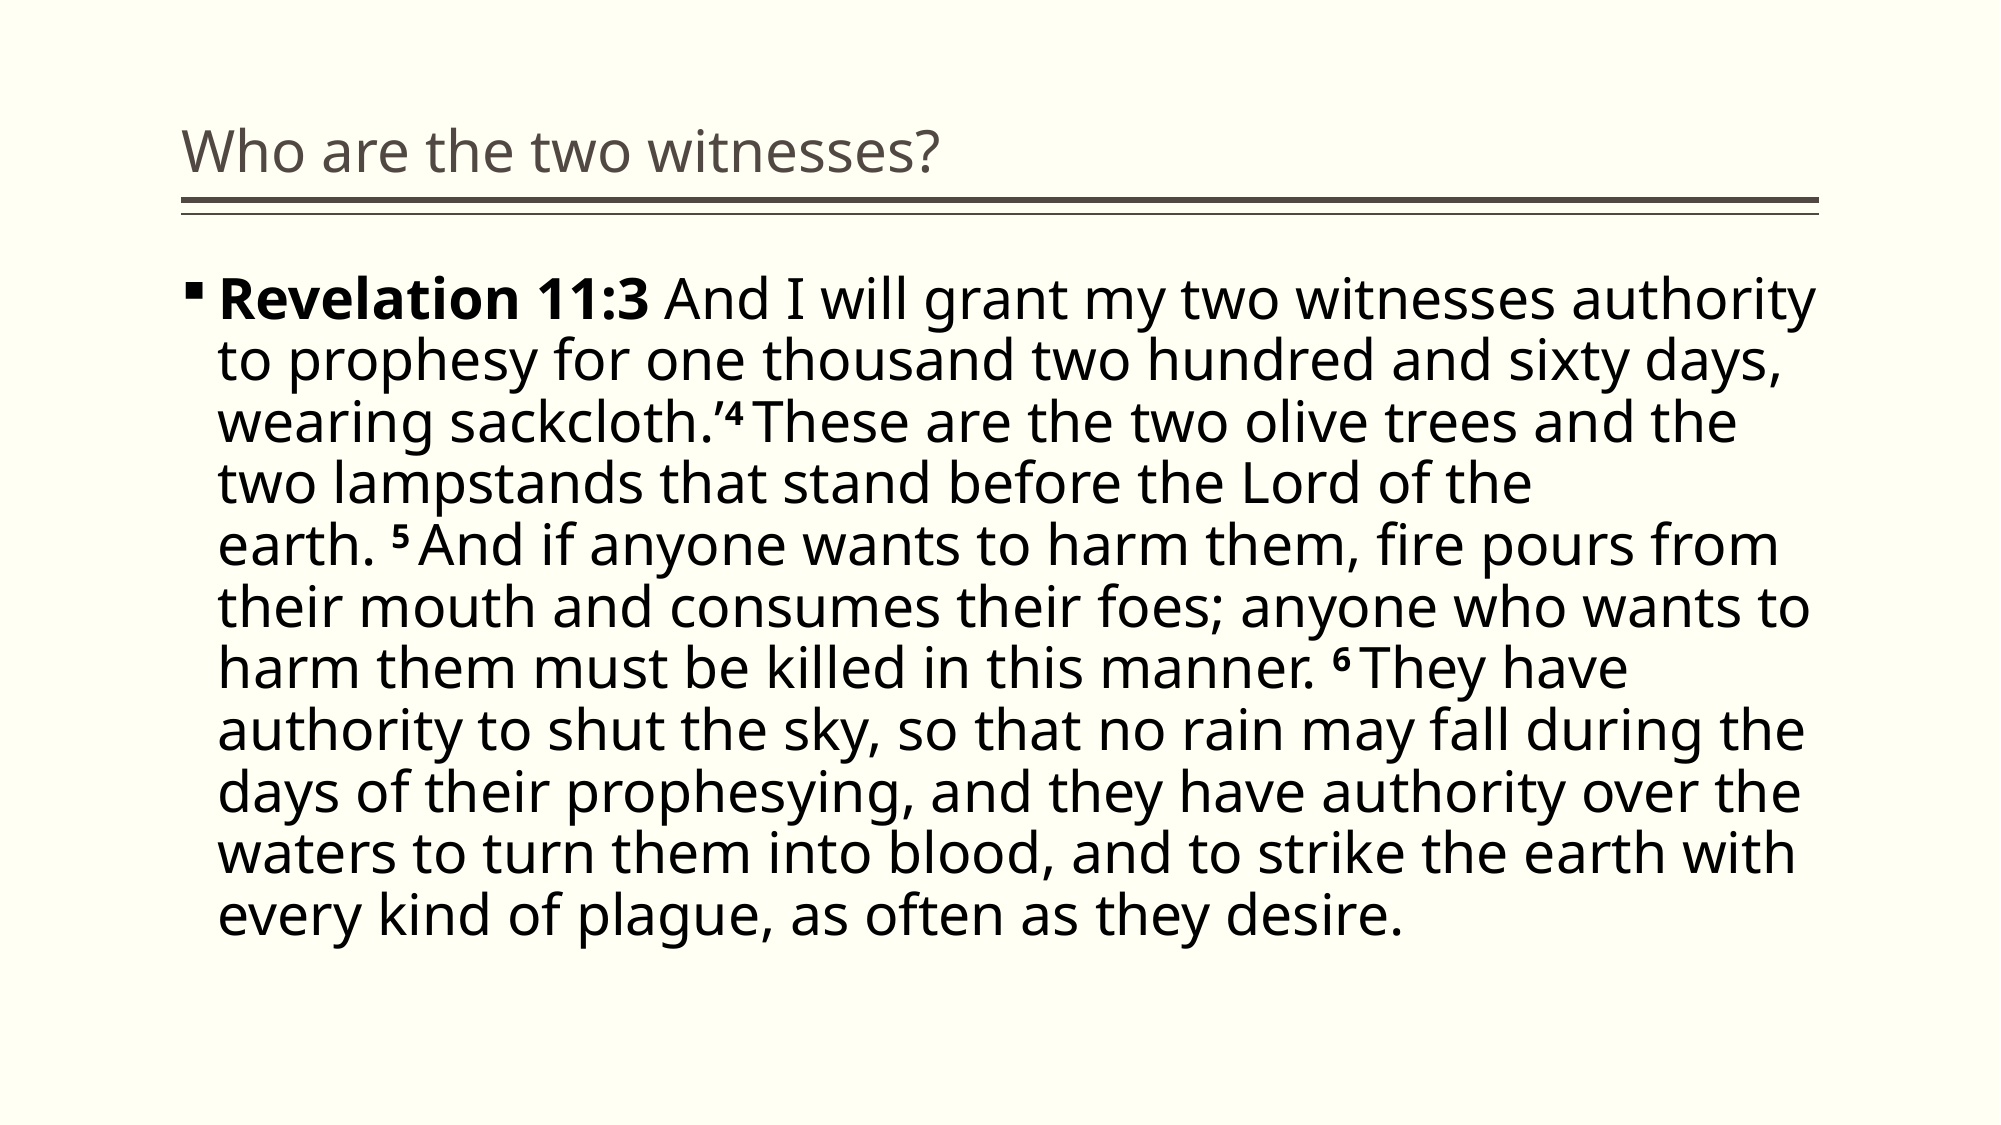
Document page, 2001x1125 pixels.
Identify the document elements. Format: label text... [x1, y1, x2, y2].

title Who are the two witnesses? [181, 12, 1819, 193]
list Revelation 11:3 And I will grant my two witnesses authority to prophesy for one thousand two hundred and sixty days, wearing sackcloth.’4 These are the two olive trees and the two lampstands that stand before the Lord of the earth. 5 And if anyone wants to harm them, fire pours from their mouth and consumes their foes; anyone who wants to harm them must be killed in this manner. 6 They have authority to shut the sky, so that no rain may fall during the days of their prophesying, and they have authority over the waters to turn them into blood, and to strike the earth with every kind of plague, as often as they desire. [181, 262, 1819, 1013]
